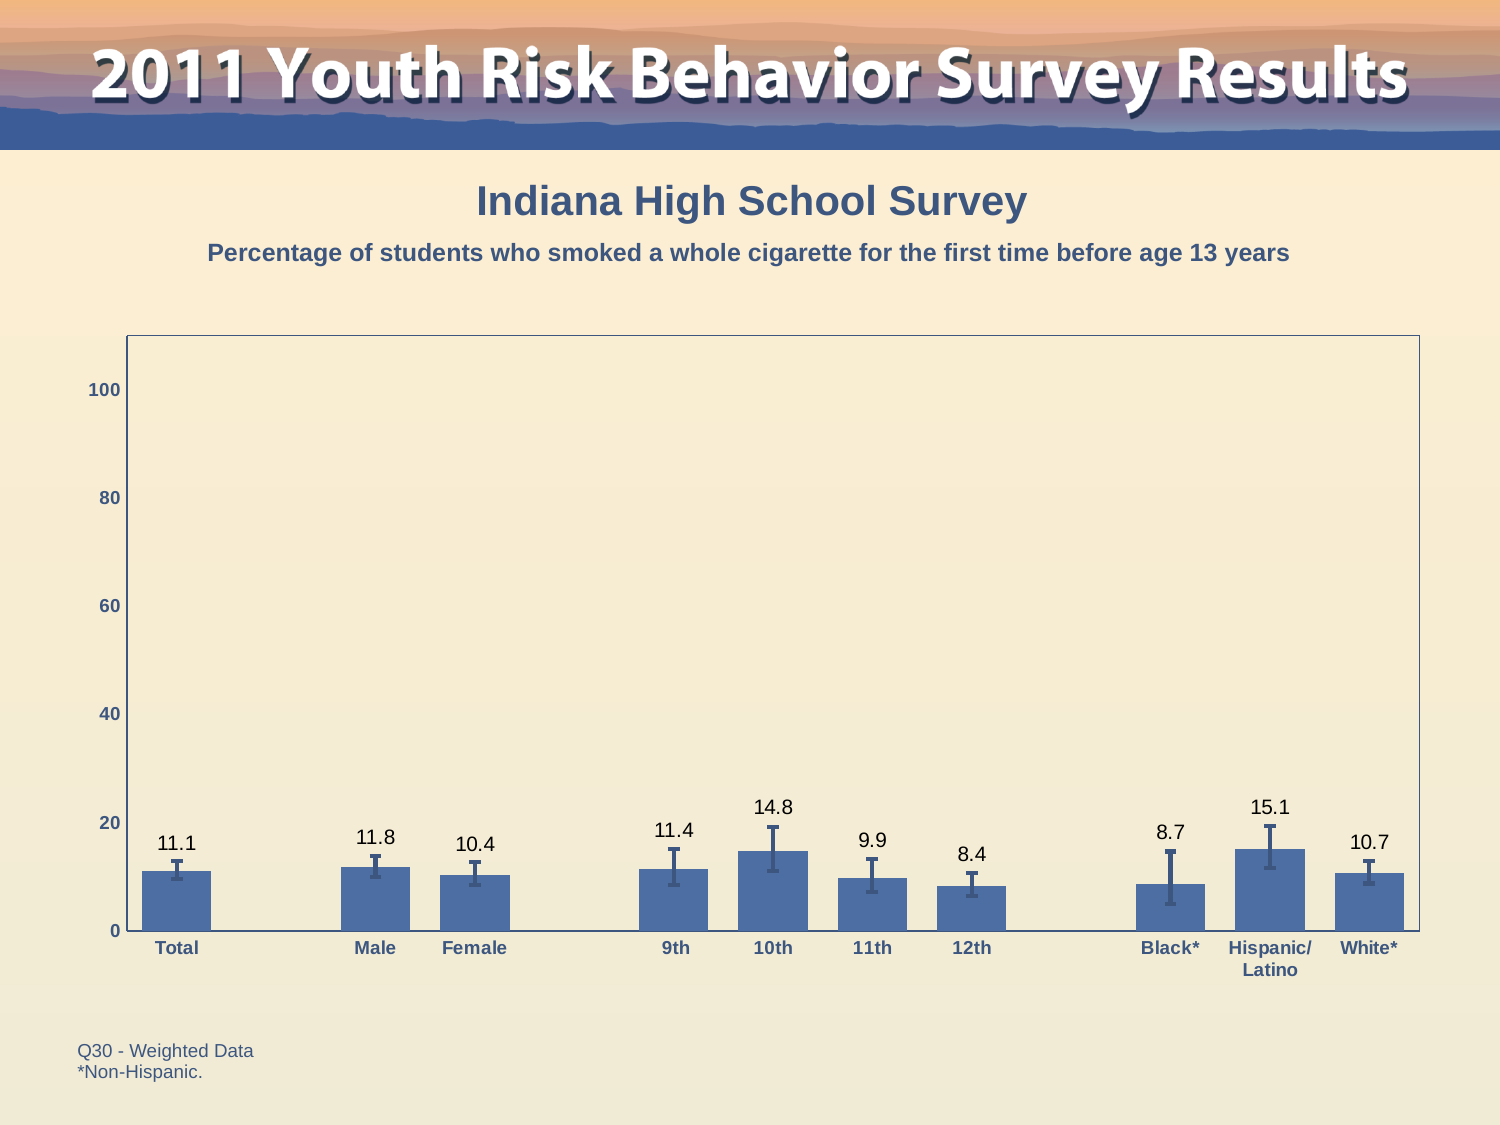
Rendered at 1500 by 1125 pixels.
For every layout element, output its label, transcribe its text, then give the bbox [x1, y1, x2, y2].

text_box Indiana High School Survey [2, 166, 1500, 232]
chart [37, 312, 1451, 1013]
picture [0, 0, 1500, 150]
text_box *Non-Hispanic. [62, 1052, 1105, 1072]
text_box Q30 - Weighted Data [62, 1031, 1105, 1052]
text_box [62, 1072, 1105, 1111]
text_box Percentage of students who smoked a whole cigarette for the first time before age 13 years [83, 229, 1417, 274]
